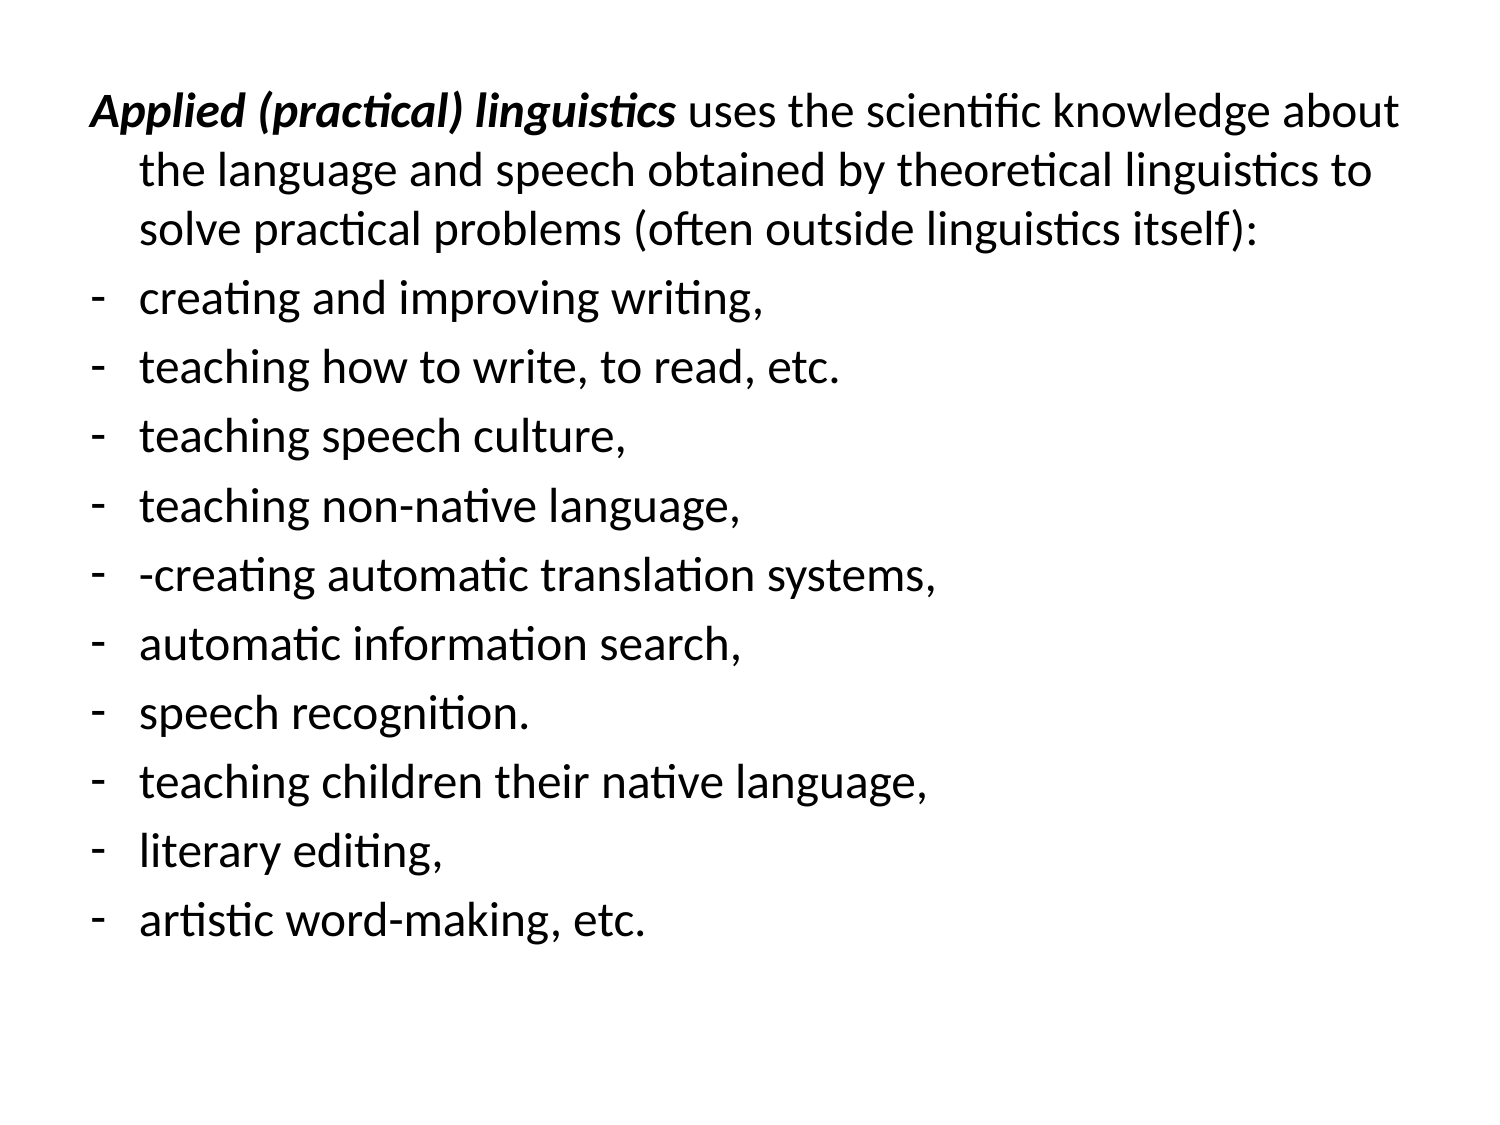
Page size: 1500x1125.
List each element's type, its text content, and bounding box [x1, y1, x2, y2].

list Applied (practical) linguistics uses the scientific knowledge about the language and speech obtained by theoretical linguistics to solve practical problems (often outside linguistics itself): creating and improving writing, teaching how to write, to read, etc. teaching speech culture, teaching non-native language, -creating automatic translation systems, automatic information search, speech recognition. teaching children their native language, literary editing, artistic word-making, etc. [75, 70, 1425, 1005]
